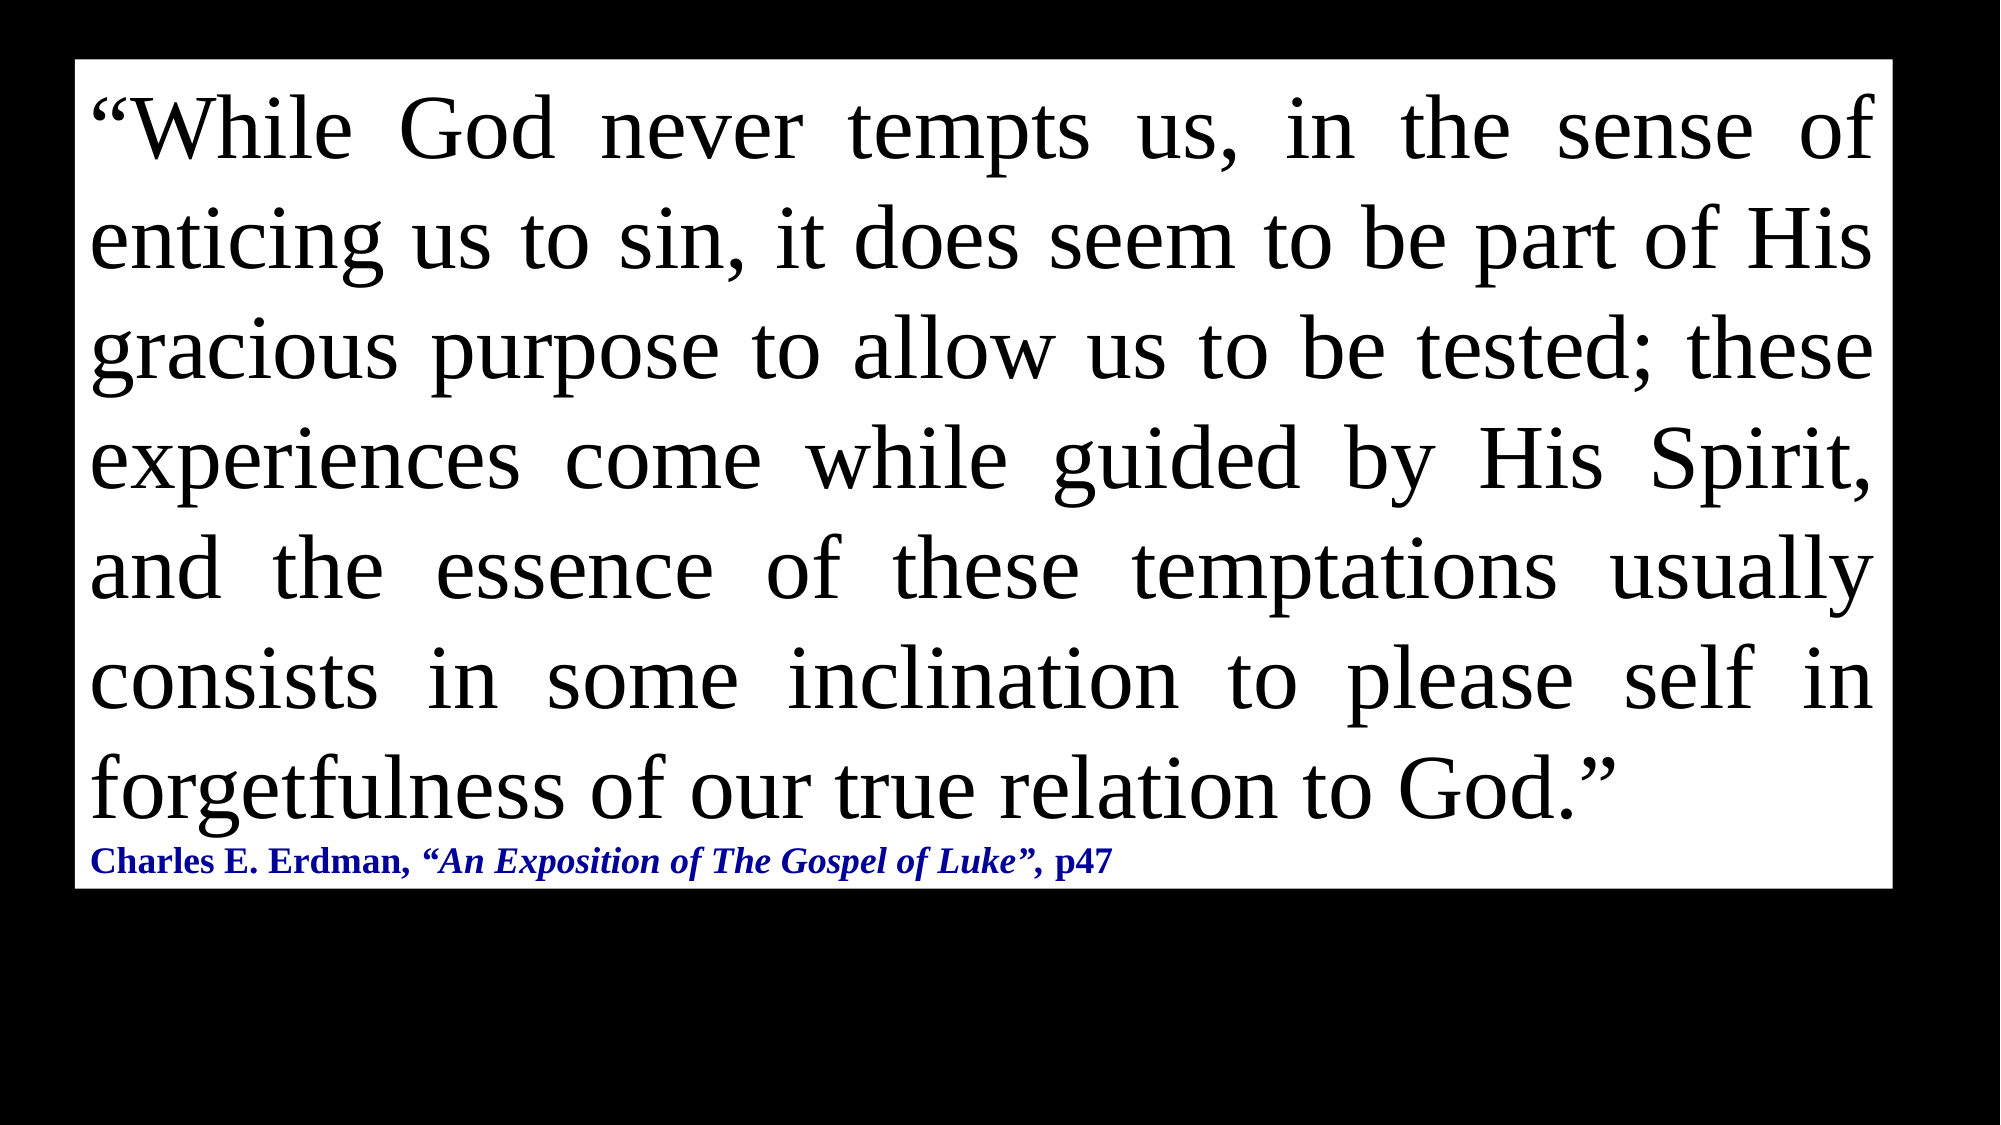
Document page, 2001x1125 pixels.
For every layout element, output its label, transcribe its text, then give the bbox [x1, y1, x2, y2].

text_box “While God never tempts us, in the sense of enticing us to sin, it does seem to be part of His gracious purpose to allow us to be tested; these experiences come while guided by His Spirit, and the essence of these temptations usually consists in some inclination to please self in forgetfulness of our true relation to God.” Charles E. Erdman, “An Exposition of The Gospel of Luke”, p47 [74, 59, 1893, 889]
